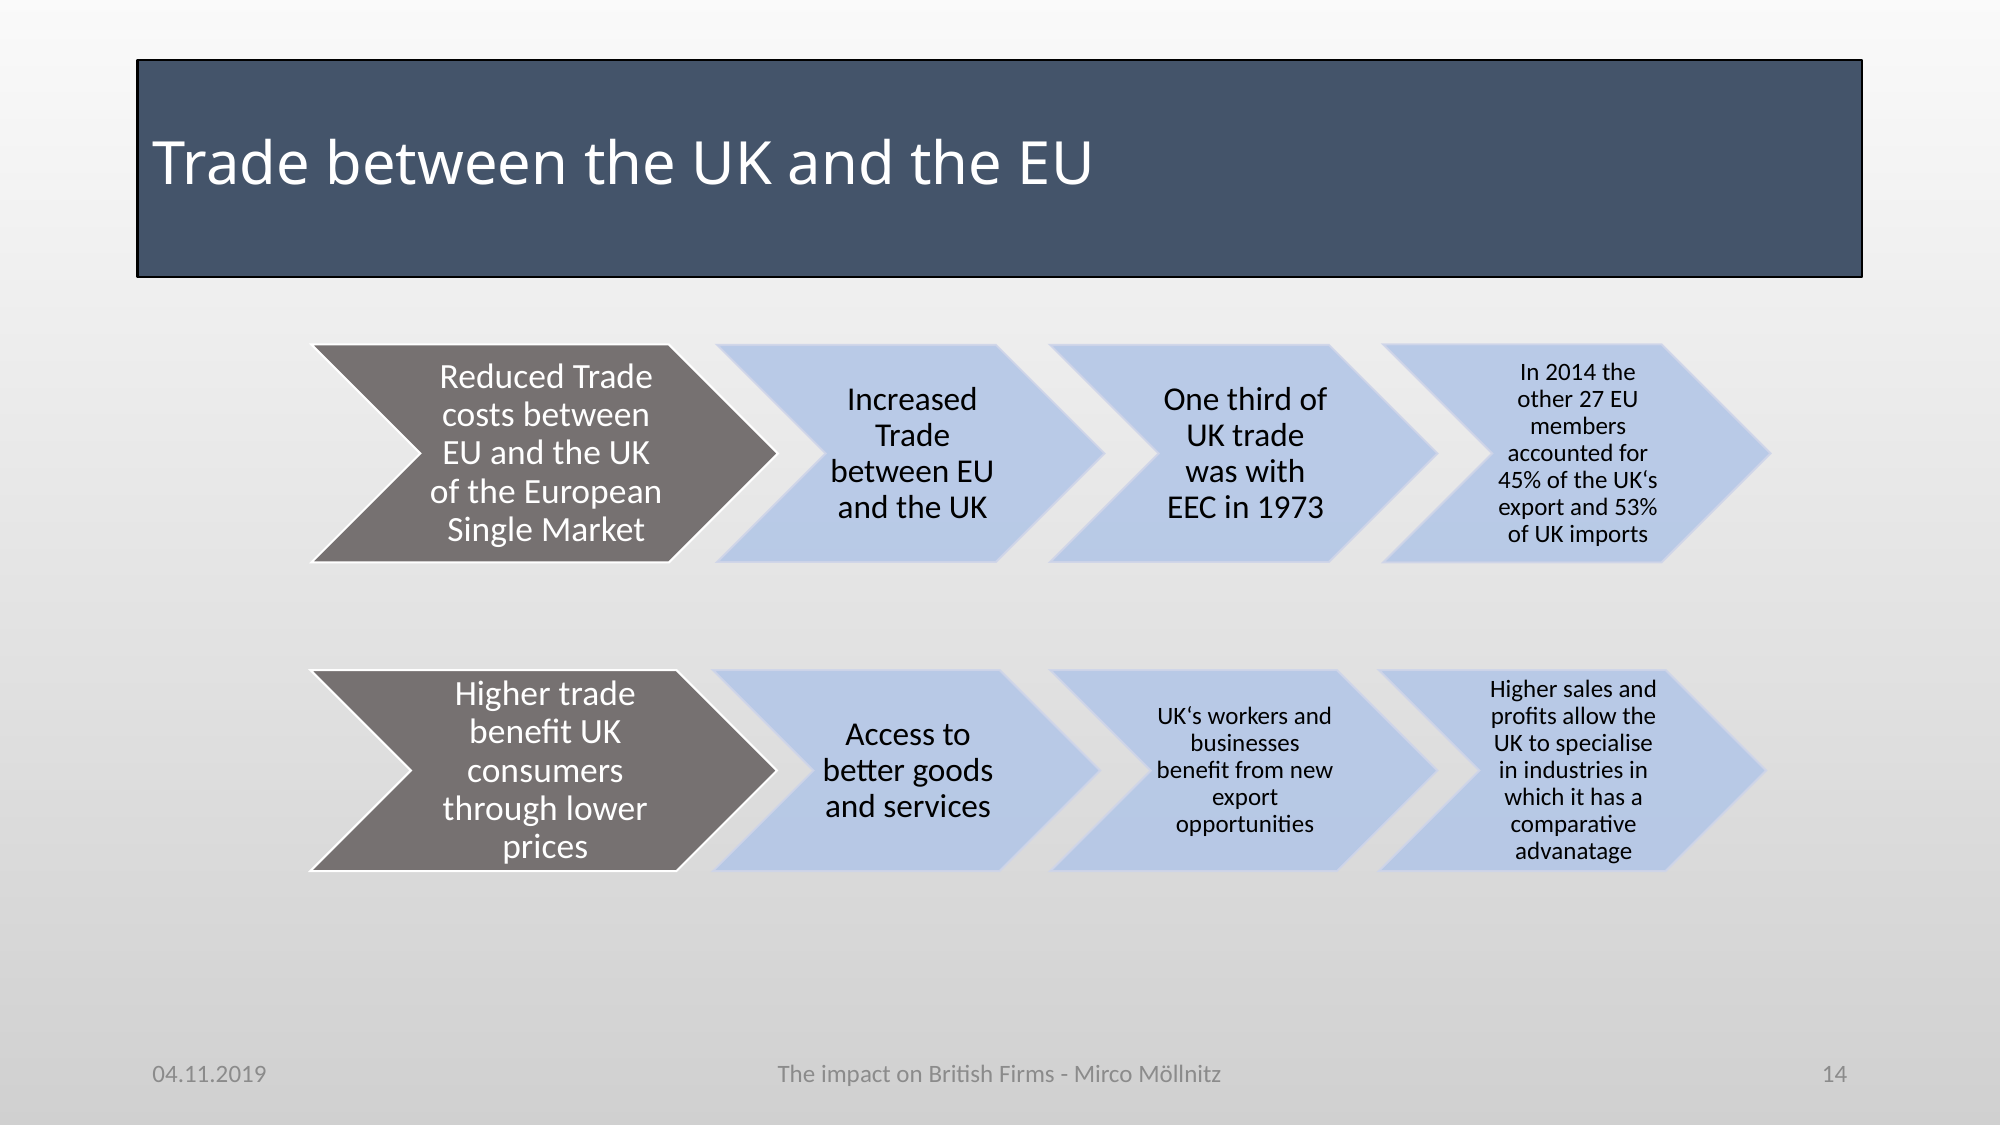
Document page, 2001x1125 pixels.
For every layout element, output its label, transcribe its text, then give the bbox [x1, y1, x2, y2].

slide_number 14 [1412, 1042, 1863, 1103]
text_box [310, 262, 1772, 872]
footer The impact on British Firms - Mirco Möllnitz [662, 1042, 1338, 1103]
title Trade between the UK and the EU [136, 59, 1863, 278]
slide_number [137, 1042, 588, 1103]
